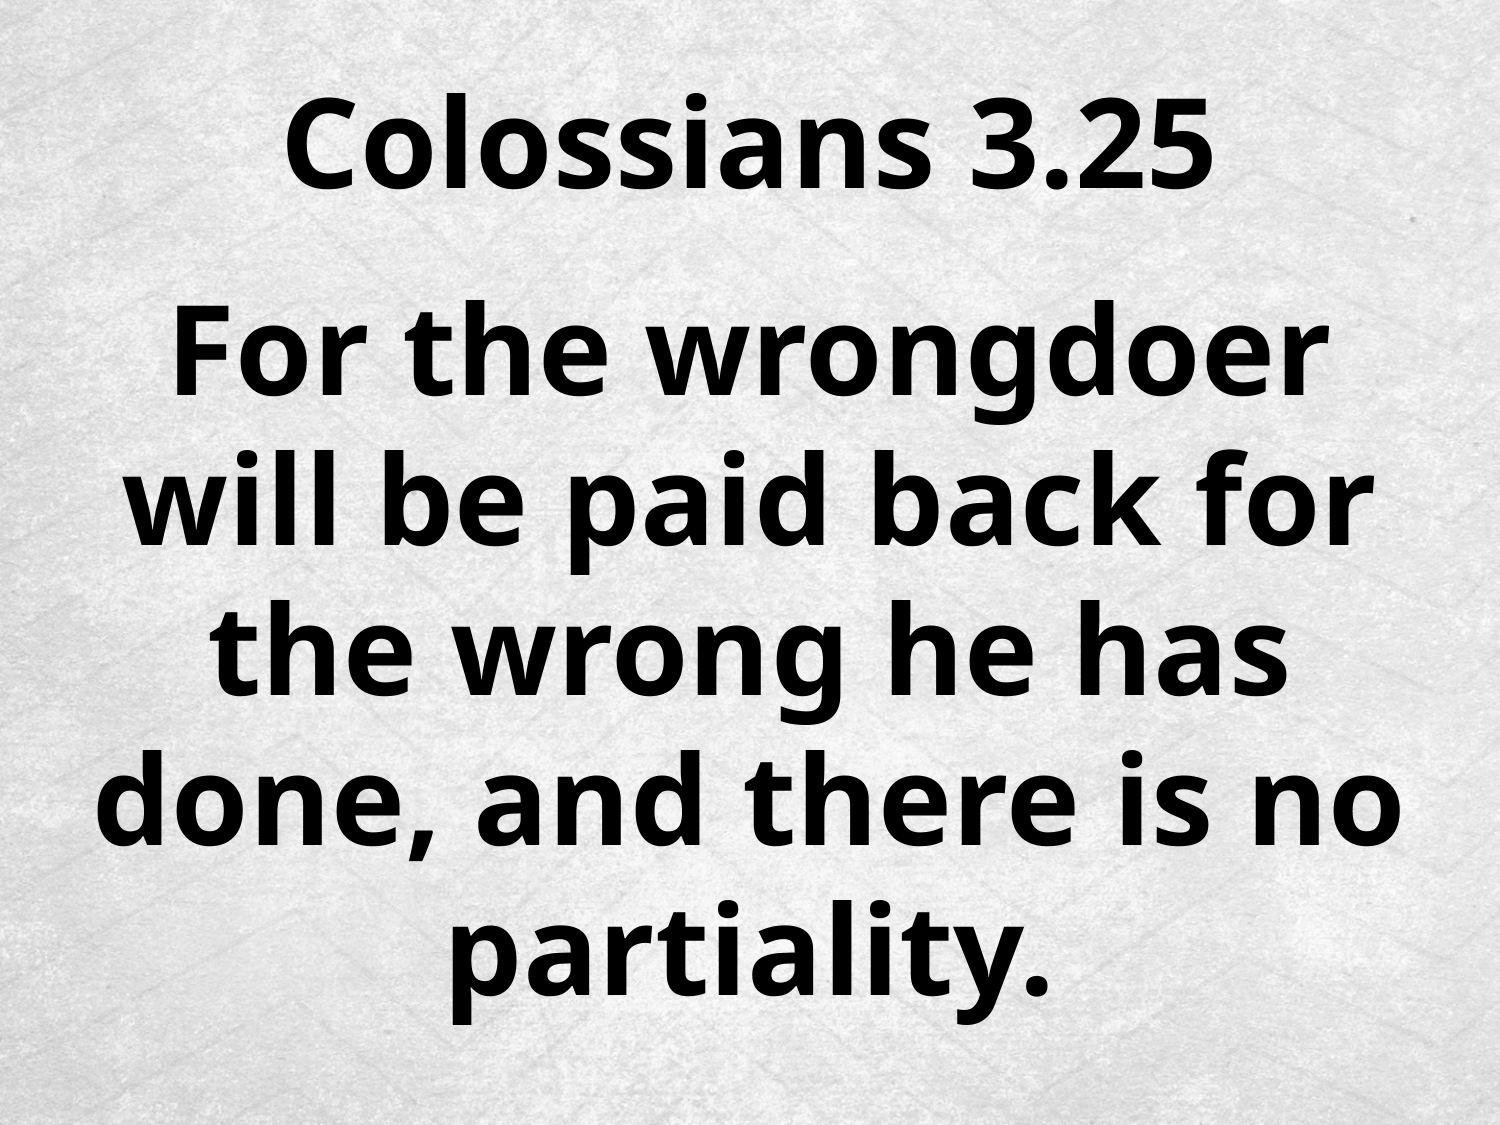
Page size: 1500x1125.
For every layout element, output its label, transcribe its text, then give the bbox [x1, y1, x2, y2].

title Colossians 3.25 [75, 45, 1425, 233]
picture [0, 0, 1500, 1125]
list For the wrongdoer will be paid back for the wrong he has done, and there is no partiality. [75, 262, 1425, 1005]
